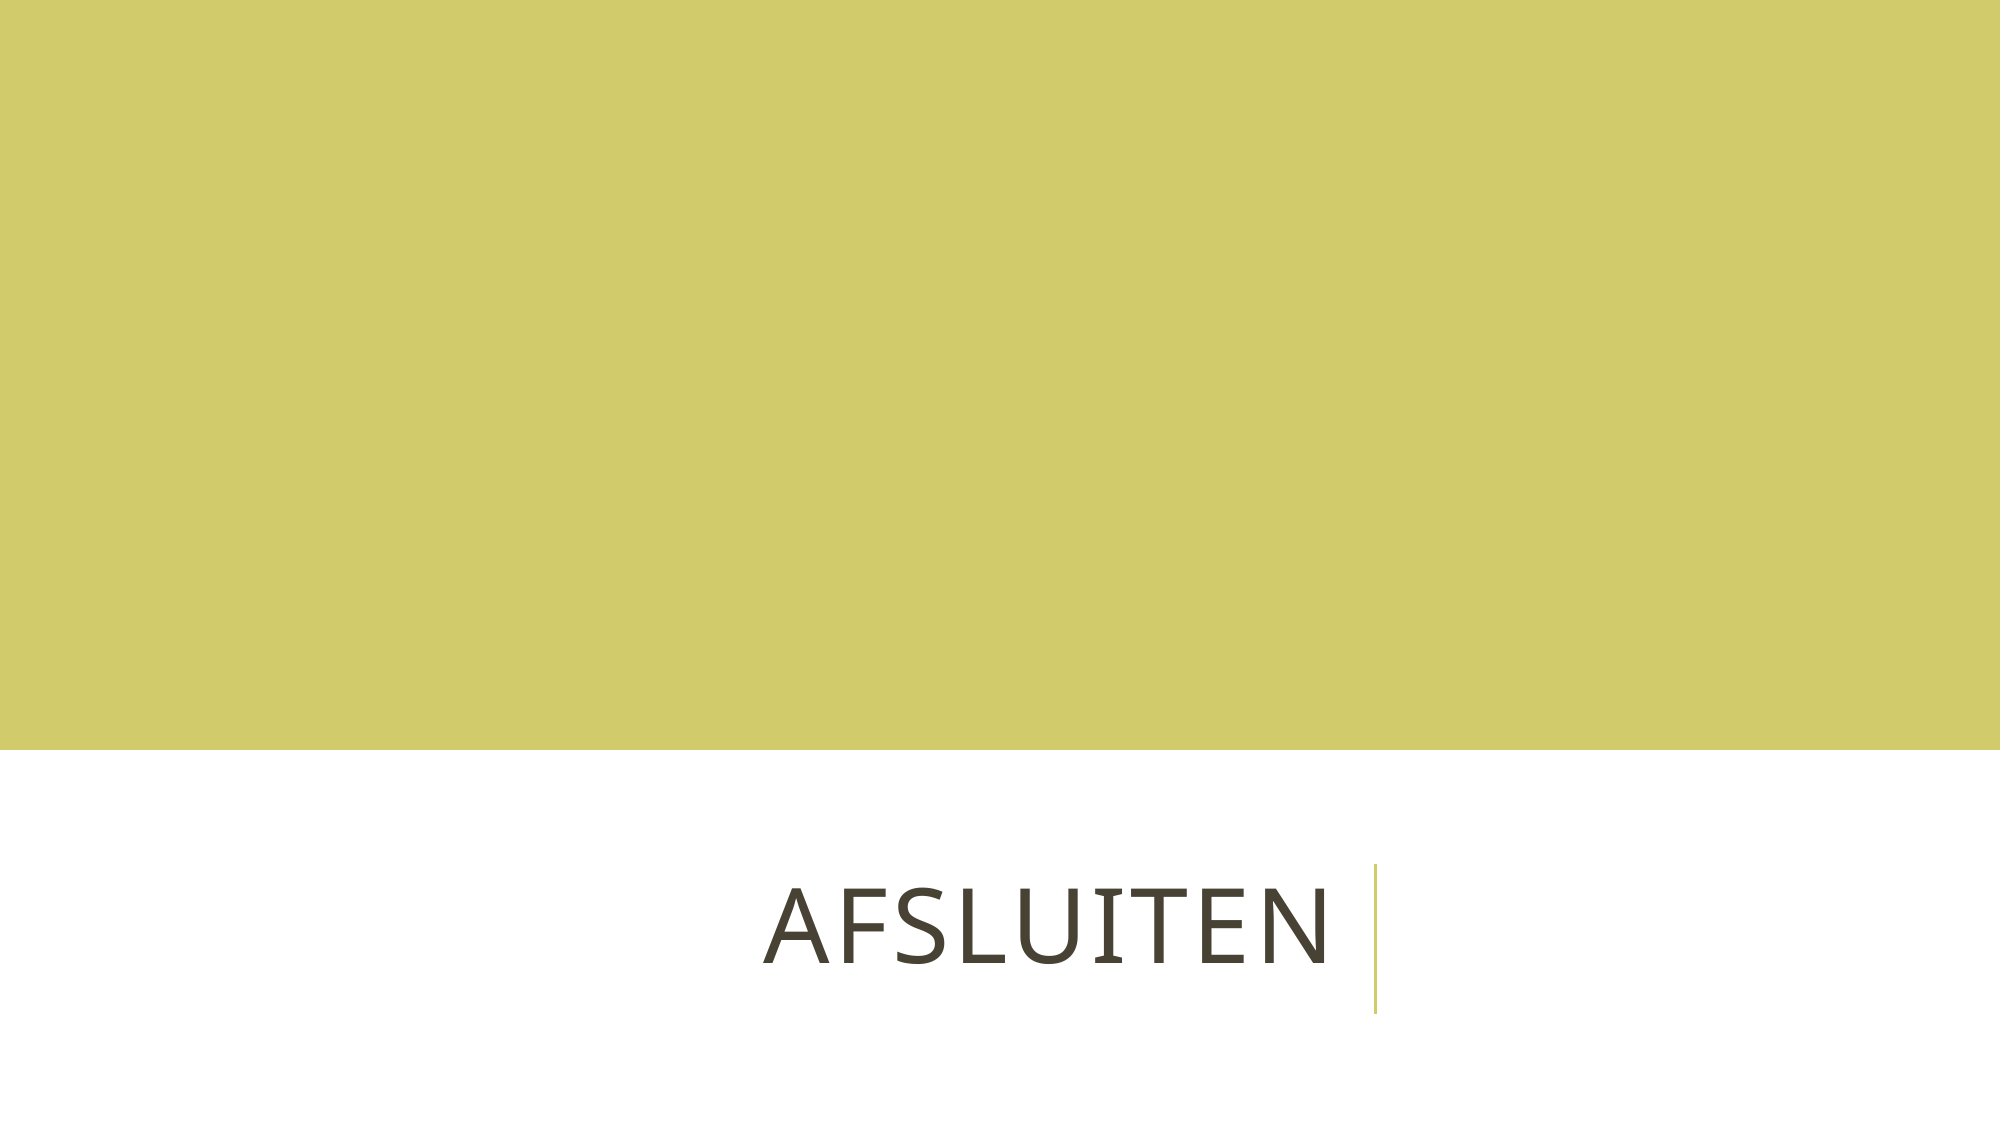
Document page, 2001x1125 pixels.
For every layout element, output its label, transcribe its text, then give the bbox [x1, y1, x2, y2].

title Afsluiten [75, 813, 1350, 1054]
